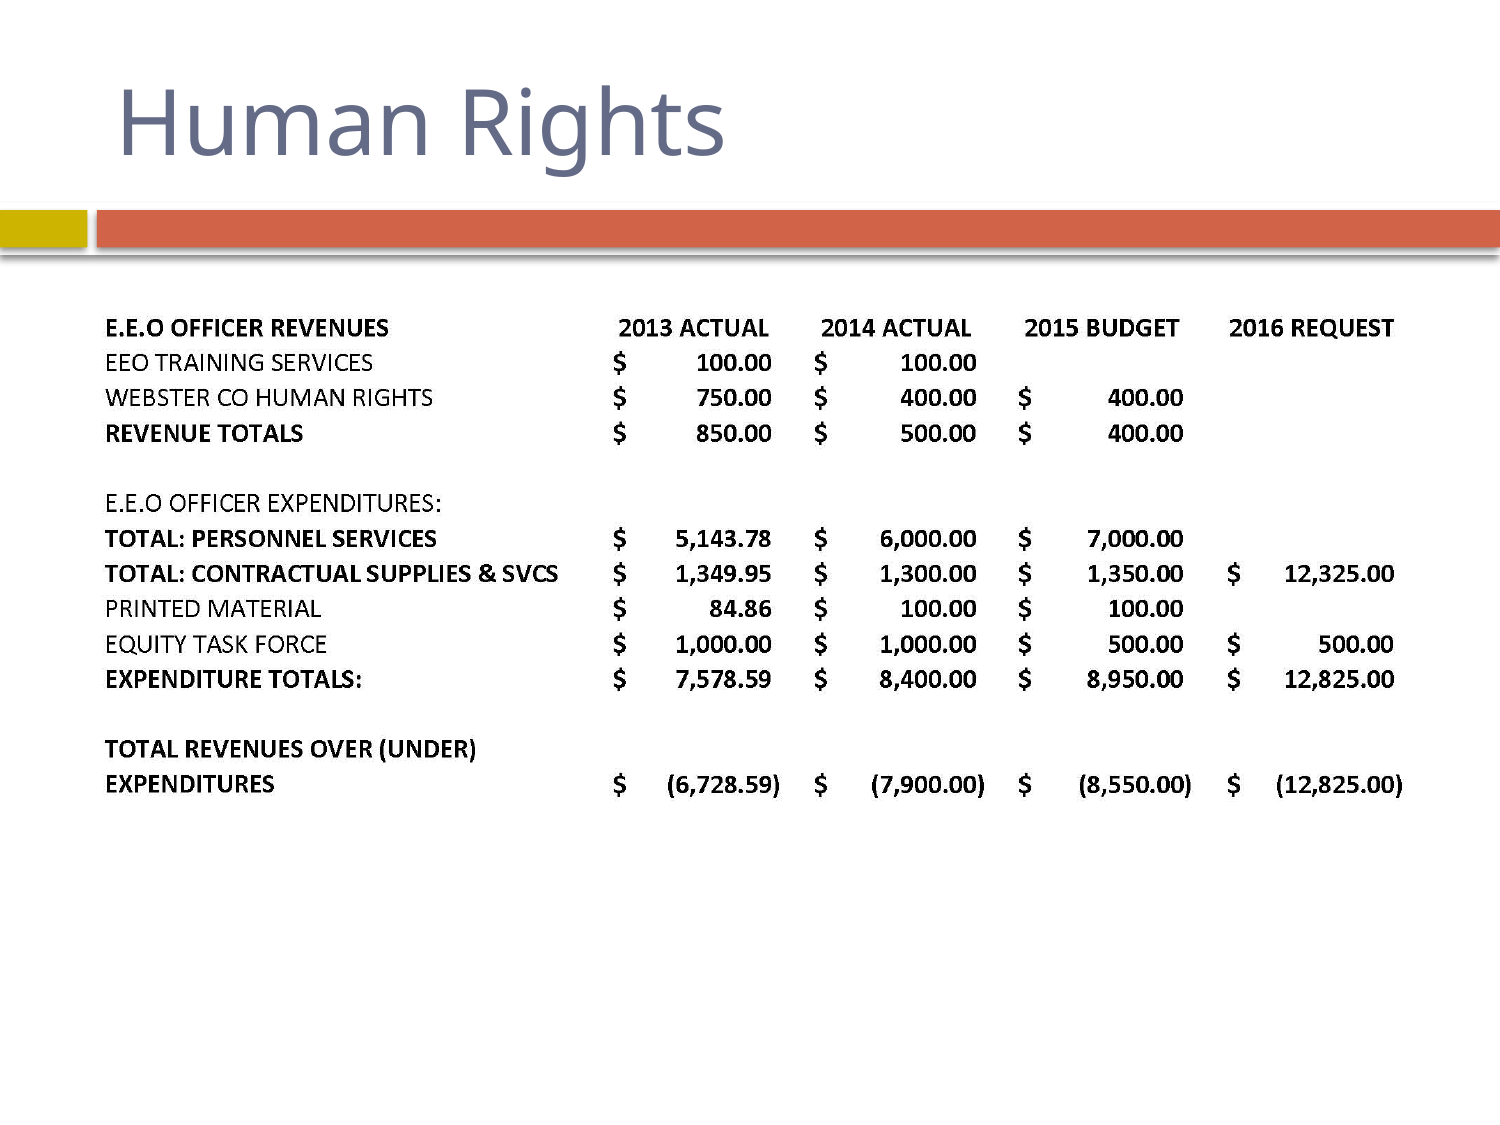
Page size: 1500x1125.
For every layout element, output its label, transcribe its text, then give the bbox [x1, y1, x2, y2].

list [87, 299, 1426, 832]
title Human Rights [100, 37, 1438, 200]
